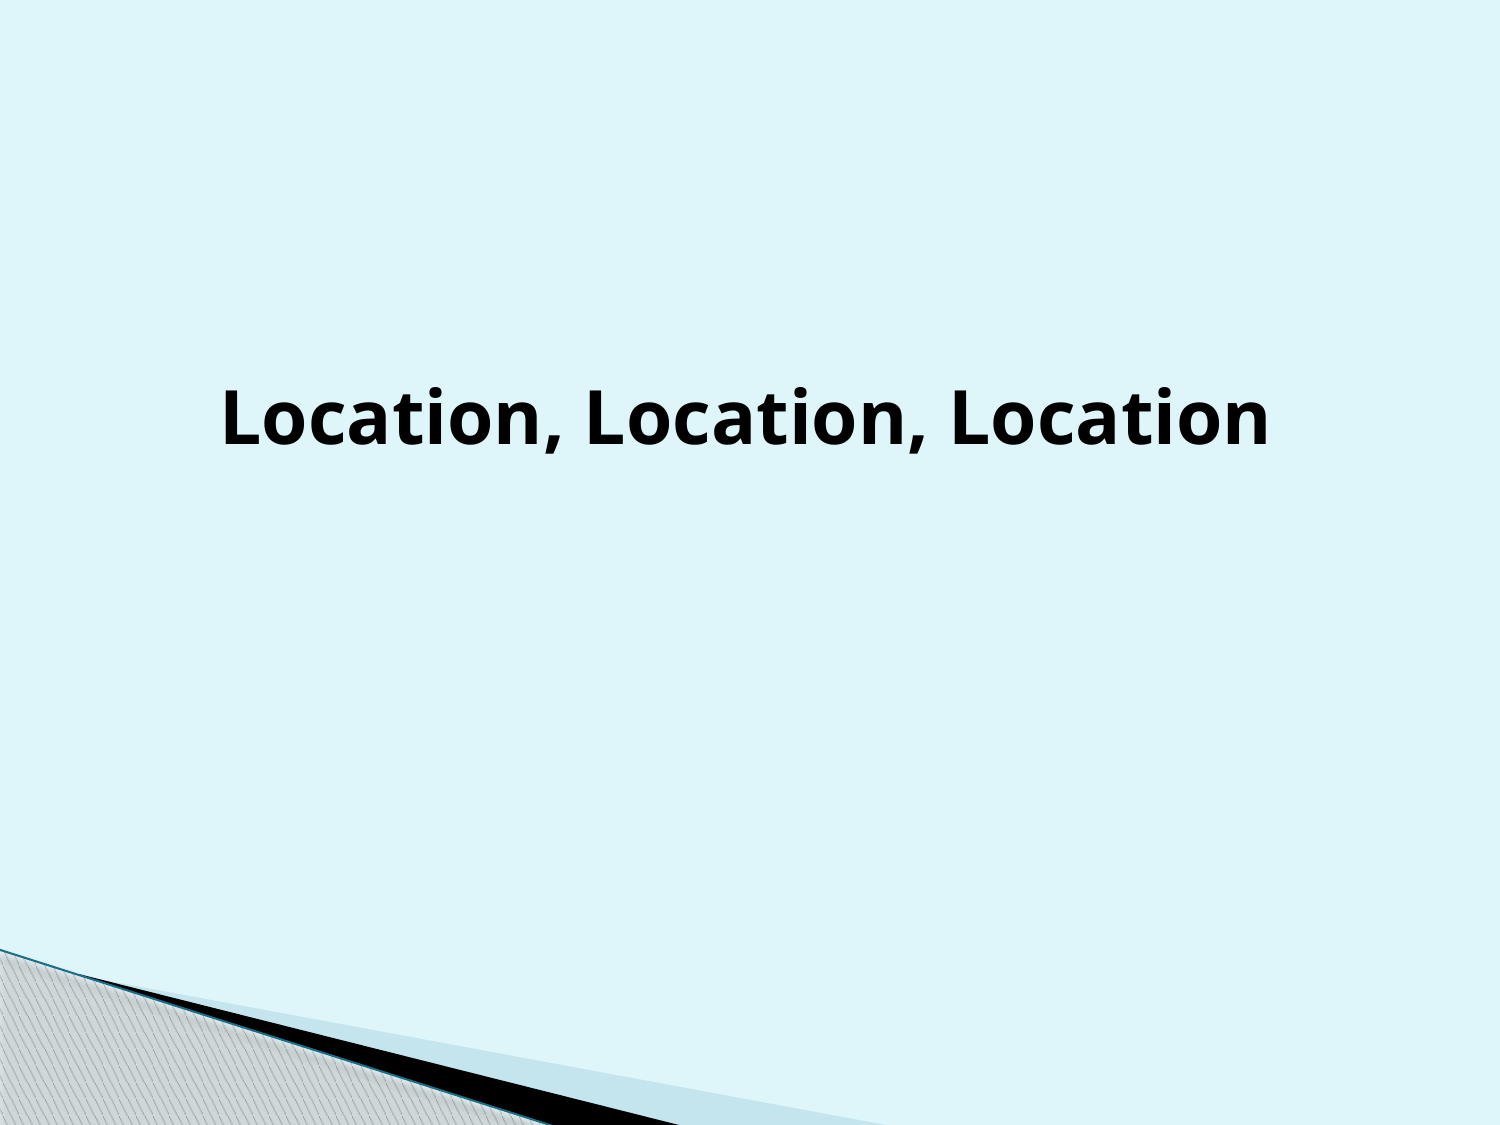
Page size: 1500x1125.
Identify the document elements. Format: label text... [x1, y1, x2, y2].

text_box Location, Location, Location [199, 362, 1313, 468]
